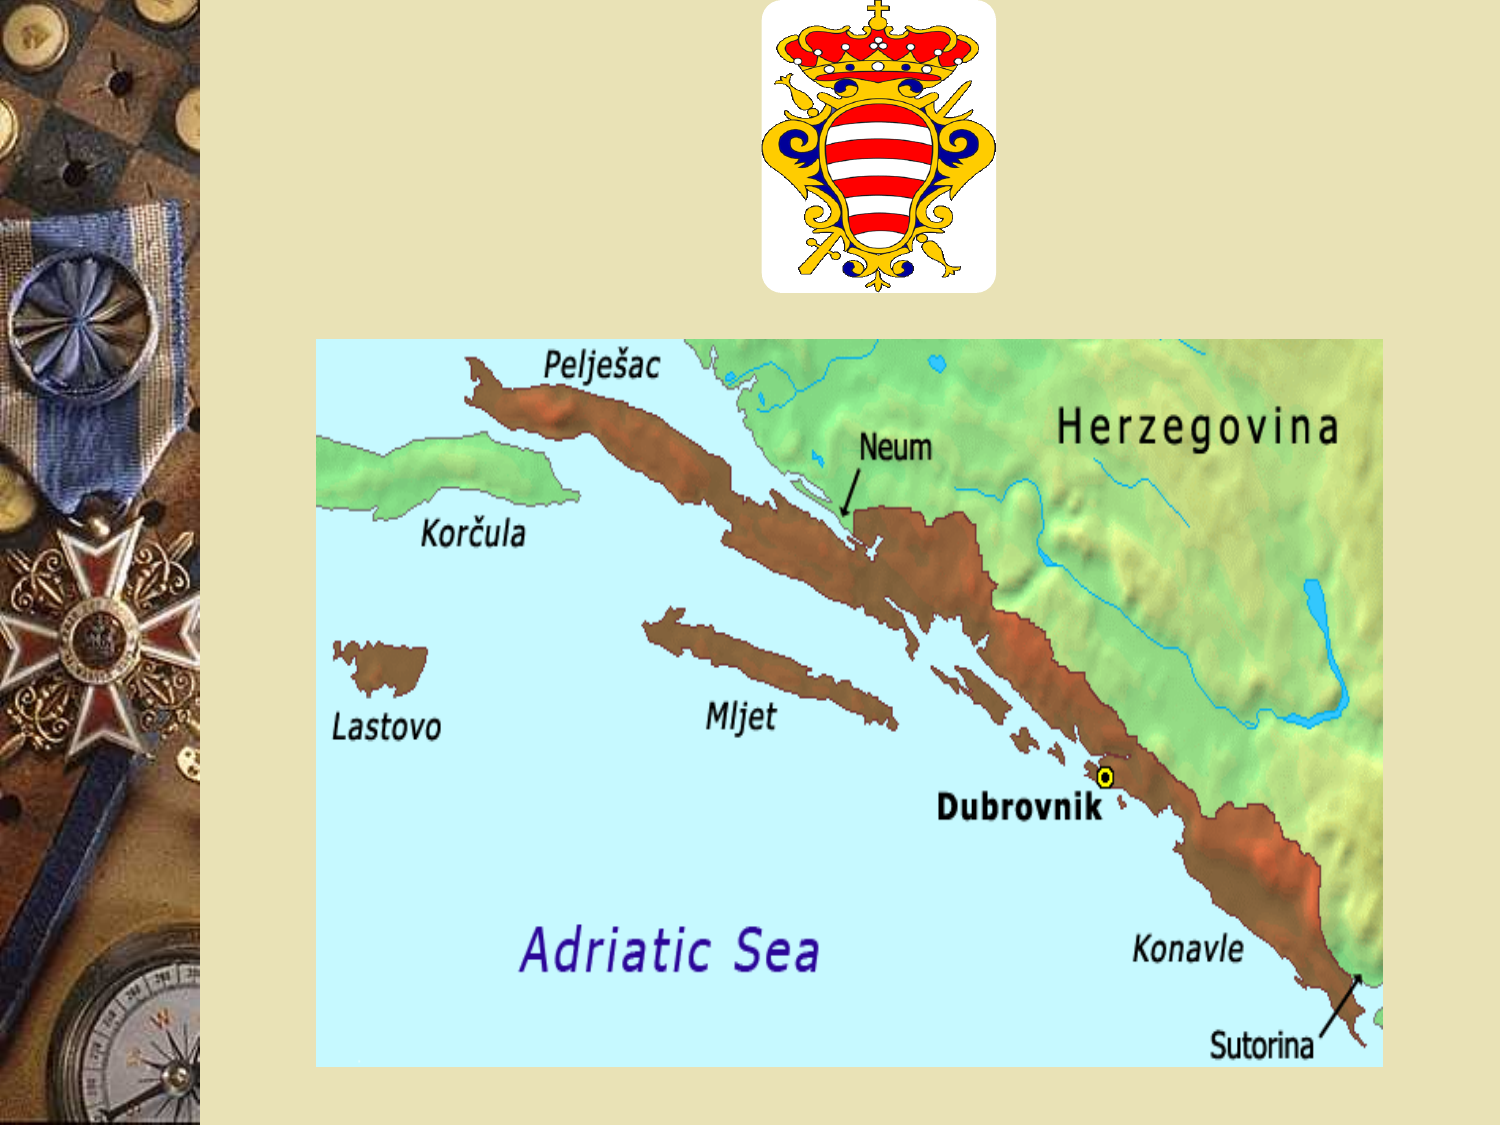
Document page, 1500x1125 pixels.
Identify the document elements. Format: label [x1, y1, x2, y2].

picture [316, 339, 1383, 1067]
picture [761, 0, 997, 294]
picture [0, 0, 200, 1125]
